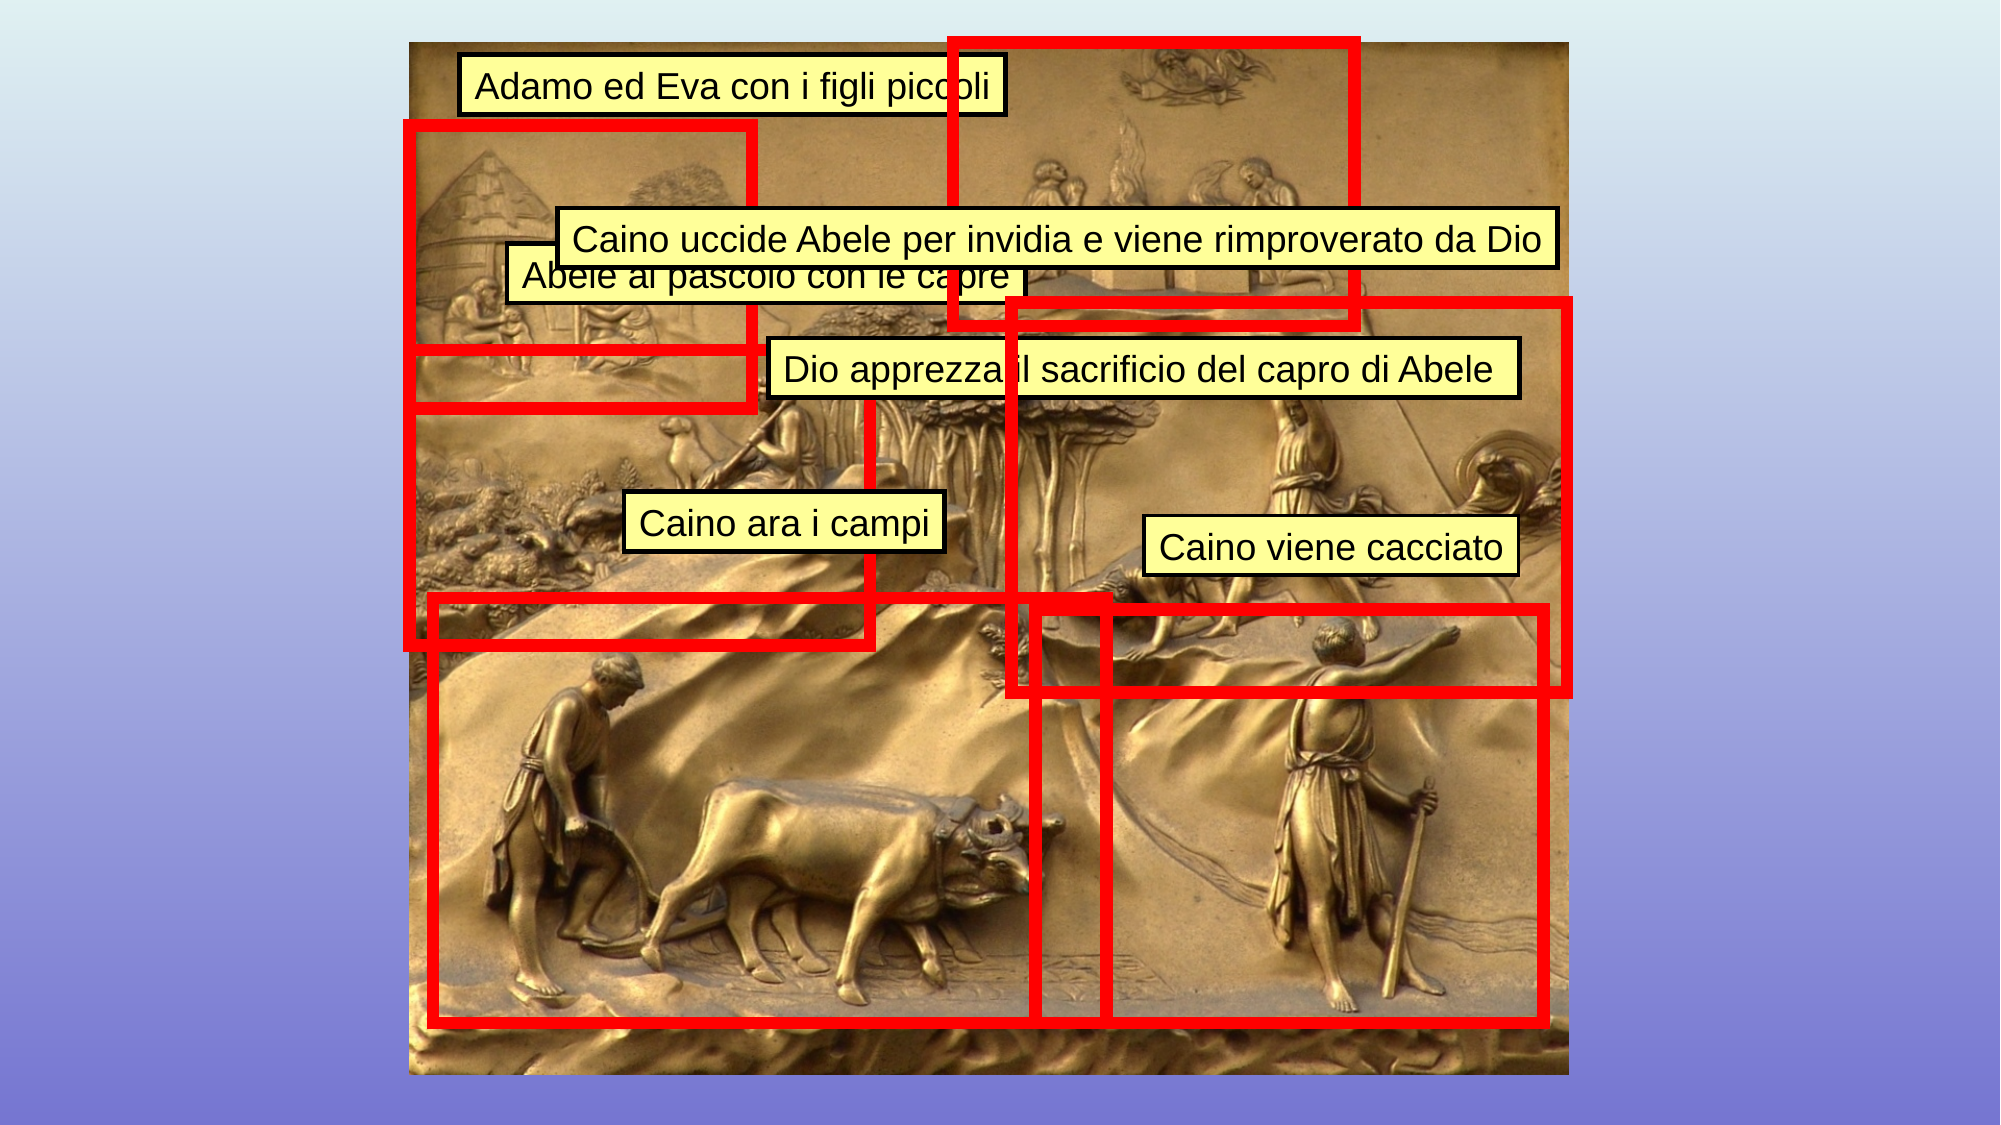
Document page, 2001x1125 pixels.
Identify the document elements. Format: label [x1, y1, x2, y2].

picture [409, 42, 1569, 1076]
